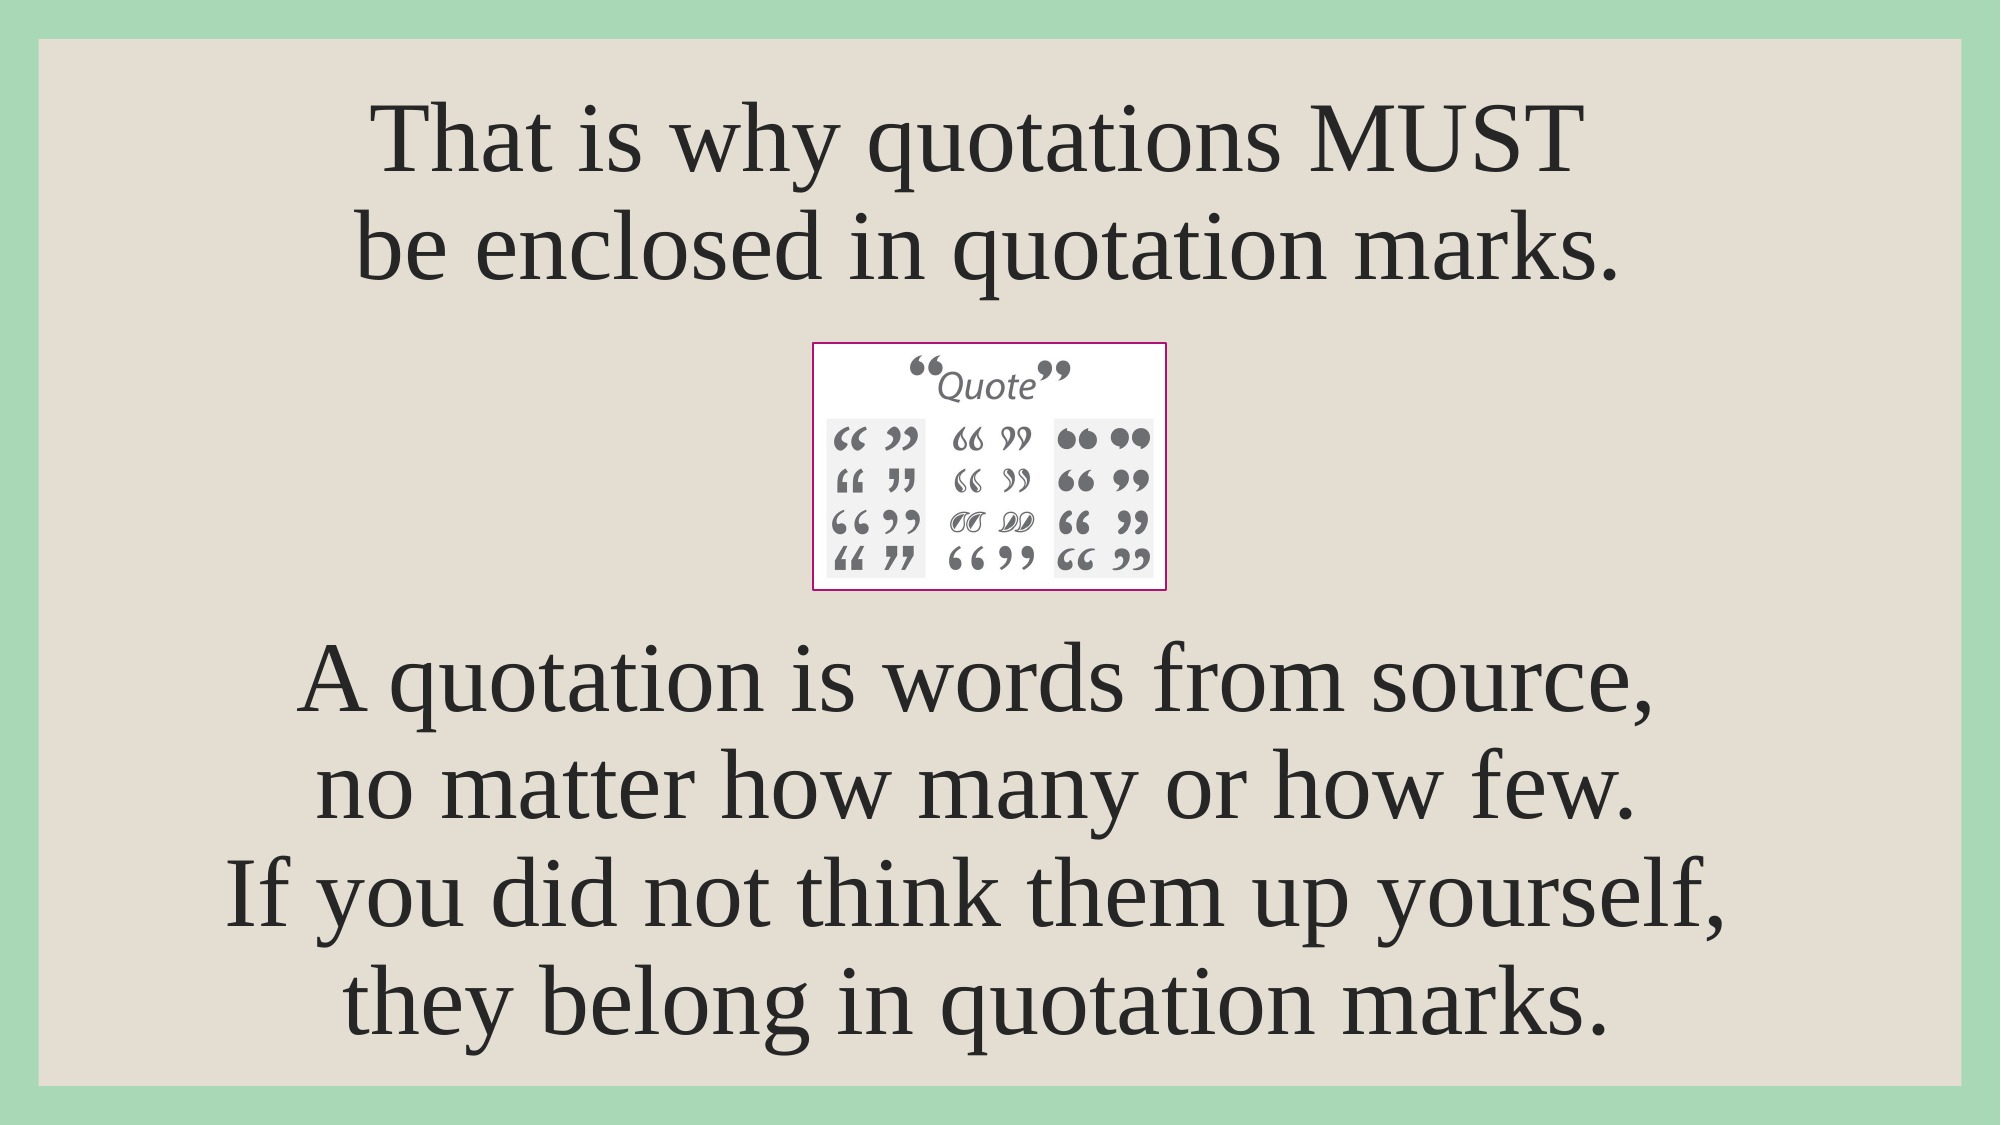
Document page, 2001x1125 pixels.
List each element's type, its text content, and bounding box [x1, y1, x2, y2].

title That is why quotations MUST be enclosed in quotation marks. A quotation is words from source, no matter how many or how few. If you did not think them up yourself, they belong in quotation marks. [65, 76, 1915, 1066]
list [814, 343, 1165, 590]
